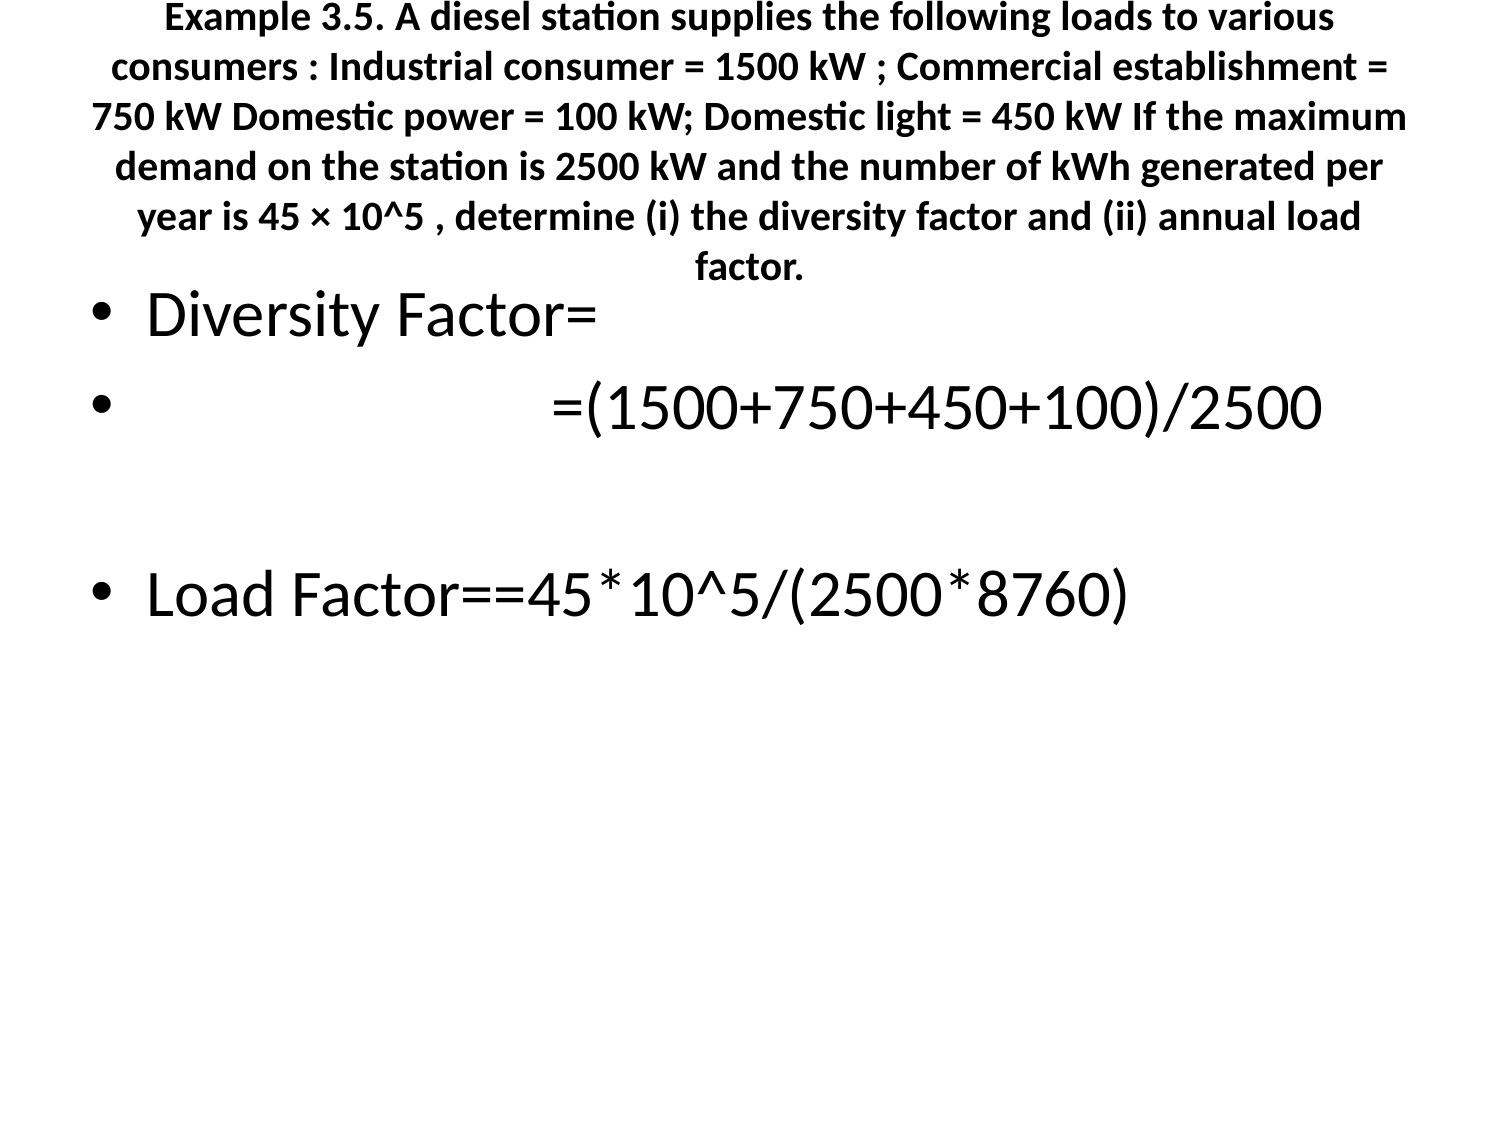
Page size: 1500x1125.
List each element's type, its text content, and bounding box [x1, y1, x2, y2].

title Example 3.5. A diesel station supplies the following loads to various consumers : Industrial consumer = 1500 kW ; Commercial establishment = 750 kW Domestic power = 100 kW; Domestic light = 450 kW If the maximum demand on the station is 2500 kW and the number of kWh generated per year is 45 × 10^5 , determine (i) the diversity factor and (ii) annual load factor. [75, 45, 1425, 233]
